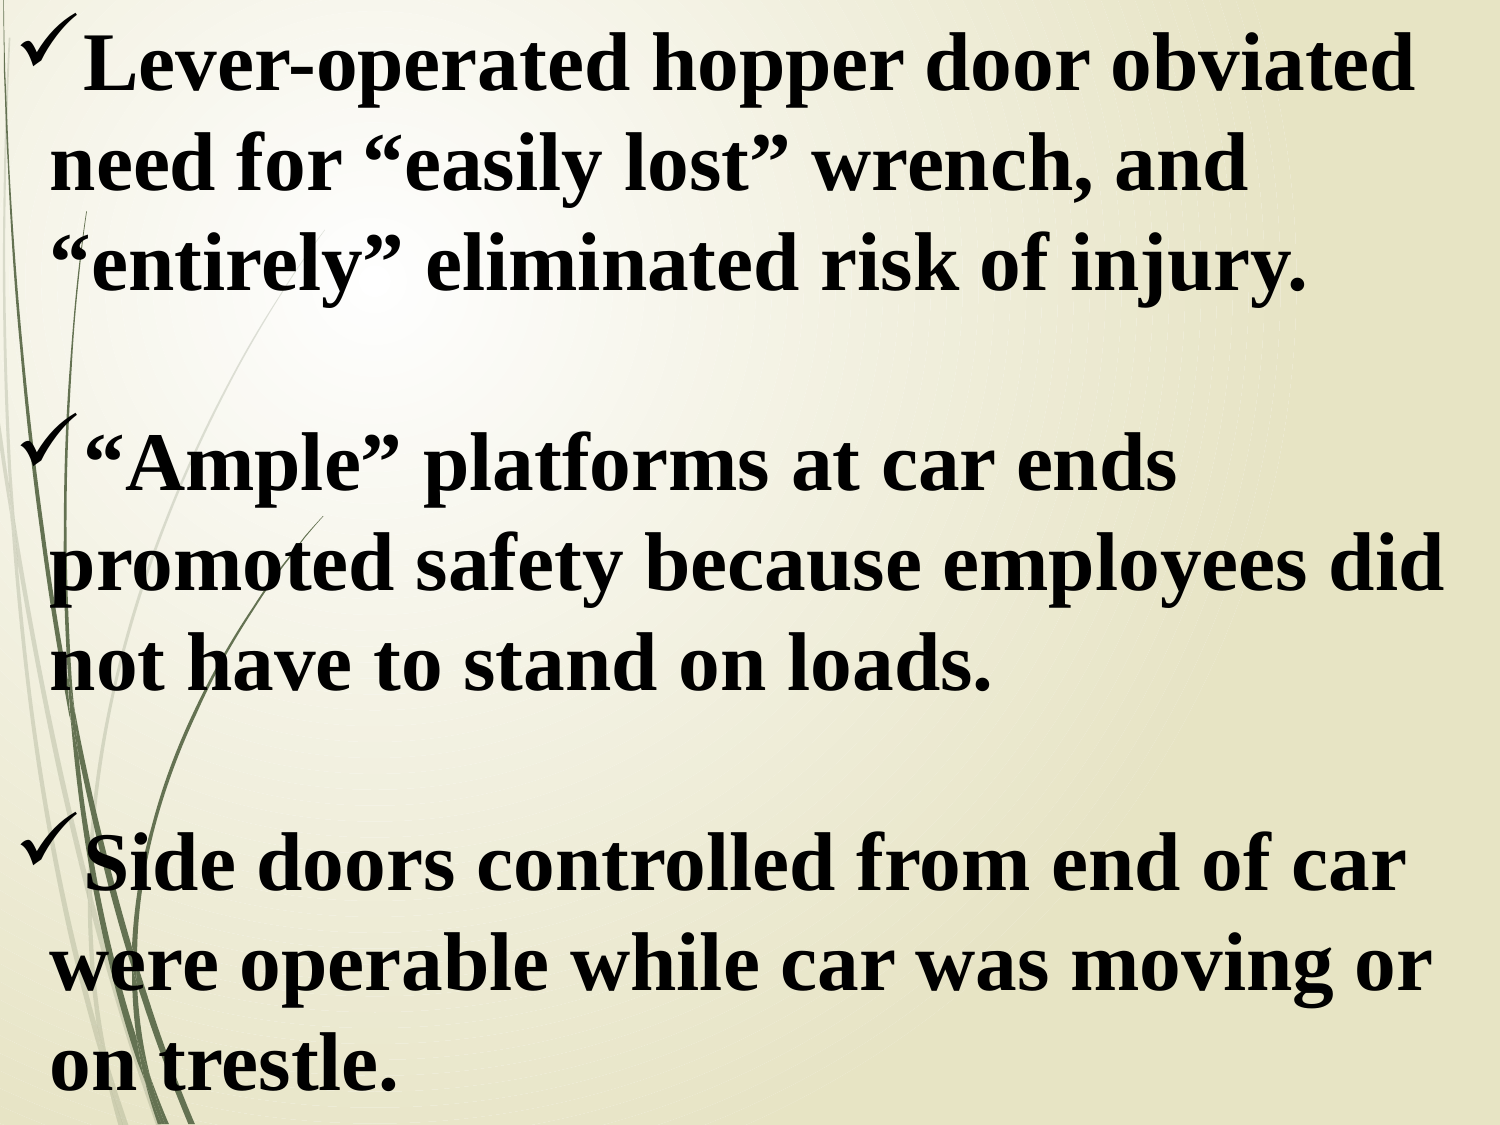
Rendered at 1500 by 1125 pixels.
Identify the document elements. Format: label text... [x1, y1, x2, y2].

text_box Lever-operated hopper door obviated need for “easily lost” wrench, and “entirely” eliminated risk of injury. “Ample” platforms at car ends promoted safety because employees did not have to stand on loads. Side doors controlled from end of car were operable while car was moving or on trestle. [0, 0, 1500, 1125]
